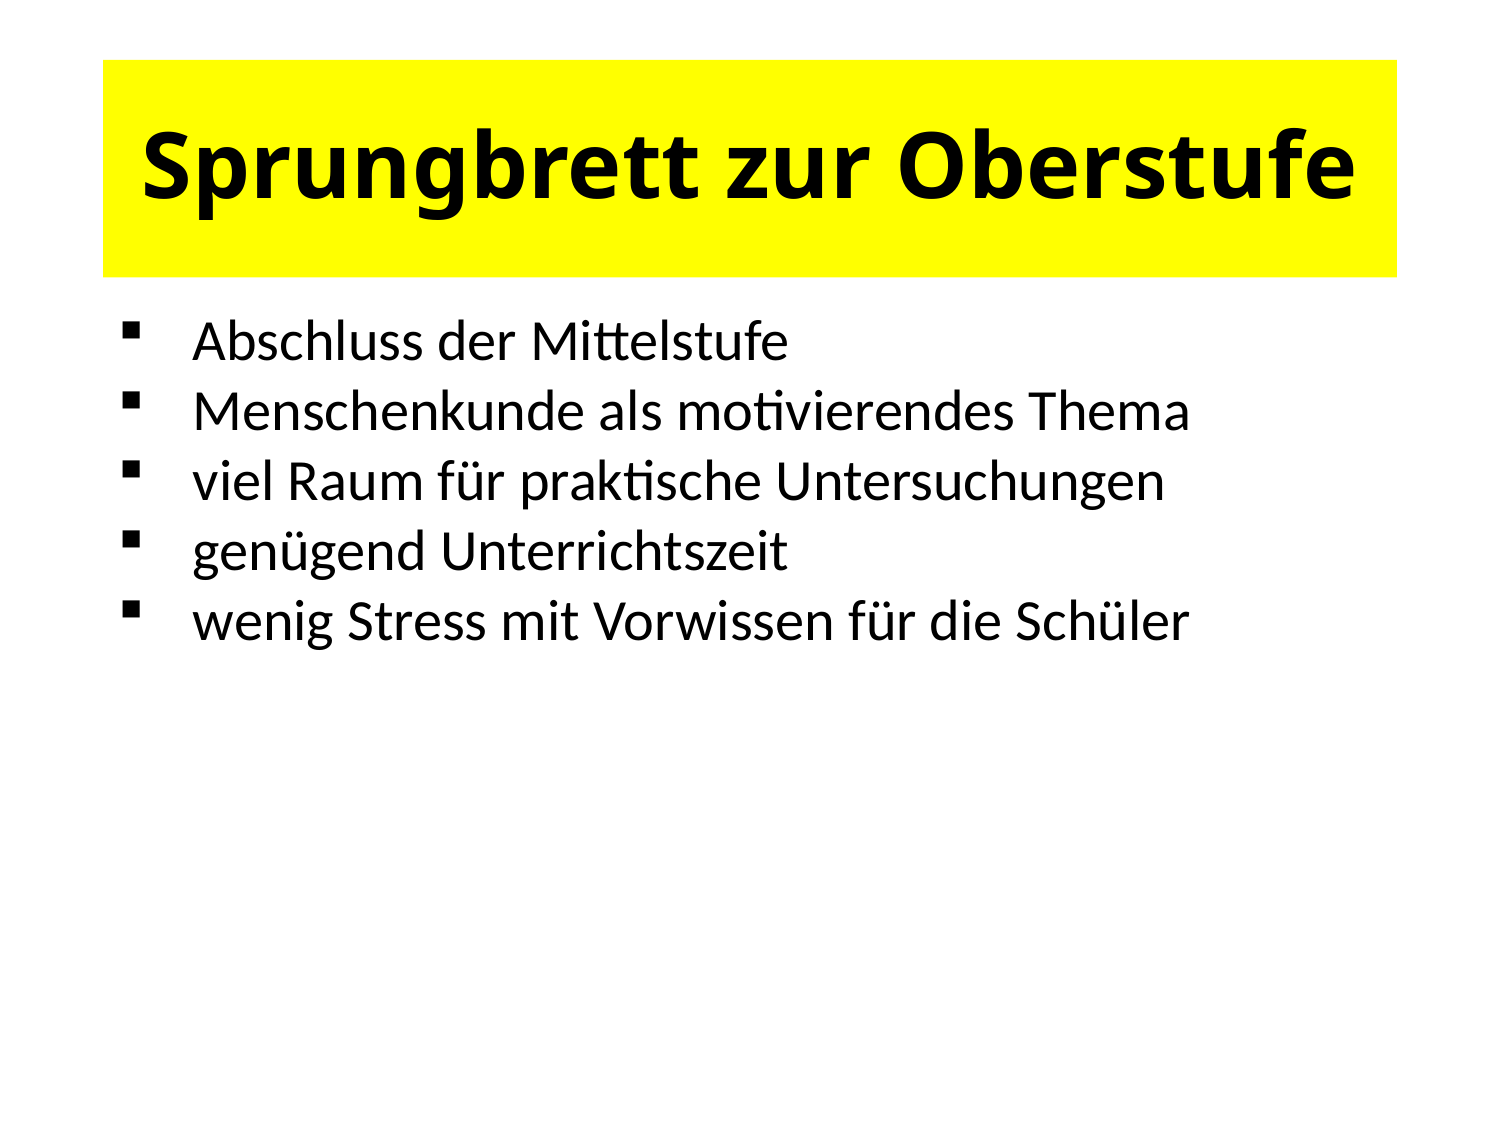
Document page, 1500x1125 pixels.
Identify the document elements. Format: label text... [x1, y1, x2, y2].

title Sprungbrett zur Oberstufe [103, 59, 1397, 278]
text_box Abschluss der Mittelstufe Menschenkunde als motivierendes Thema viel Raum für praktische Untersuchungen genügend Unterrichtszeit wenig Stress mit Vorwissen für die Schüler [103, 294, 1397, 660]
